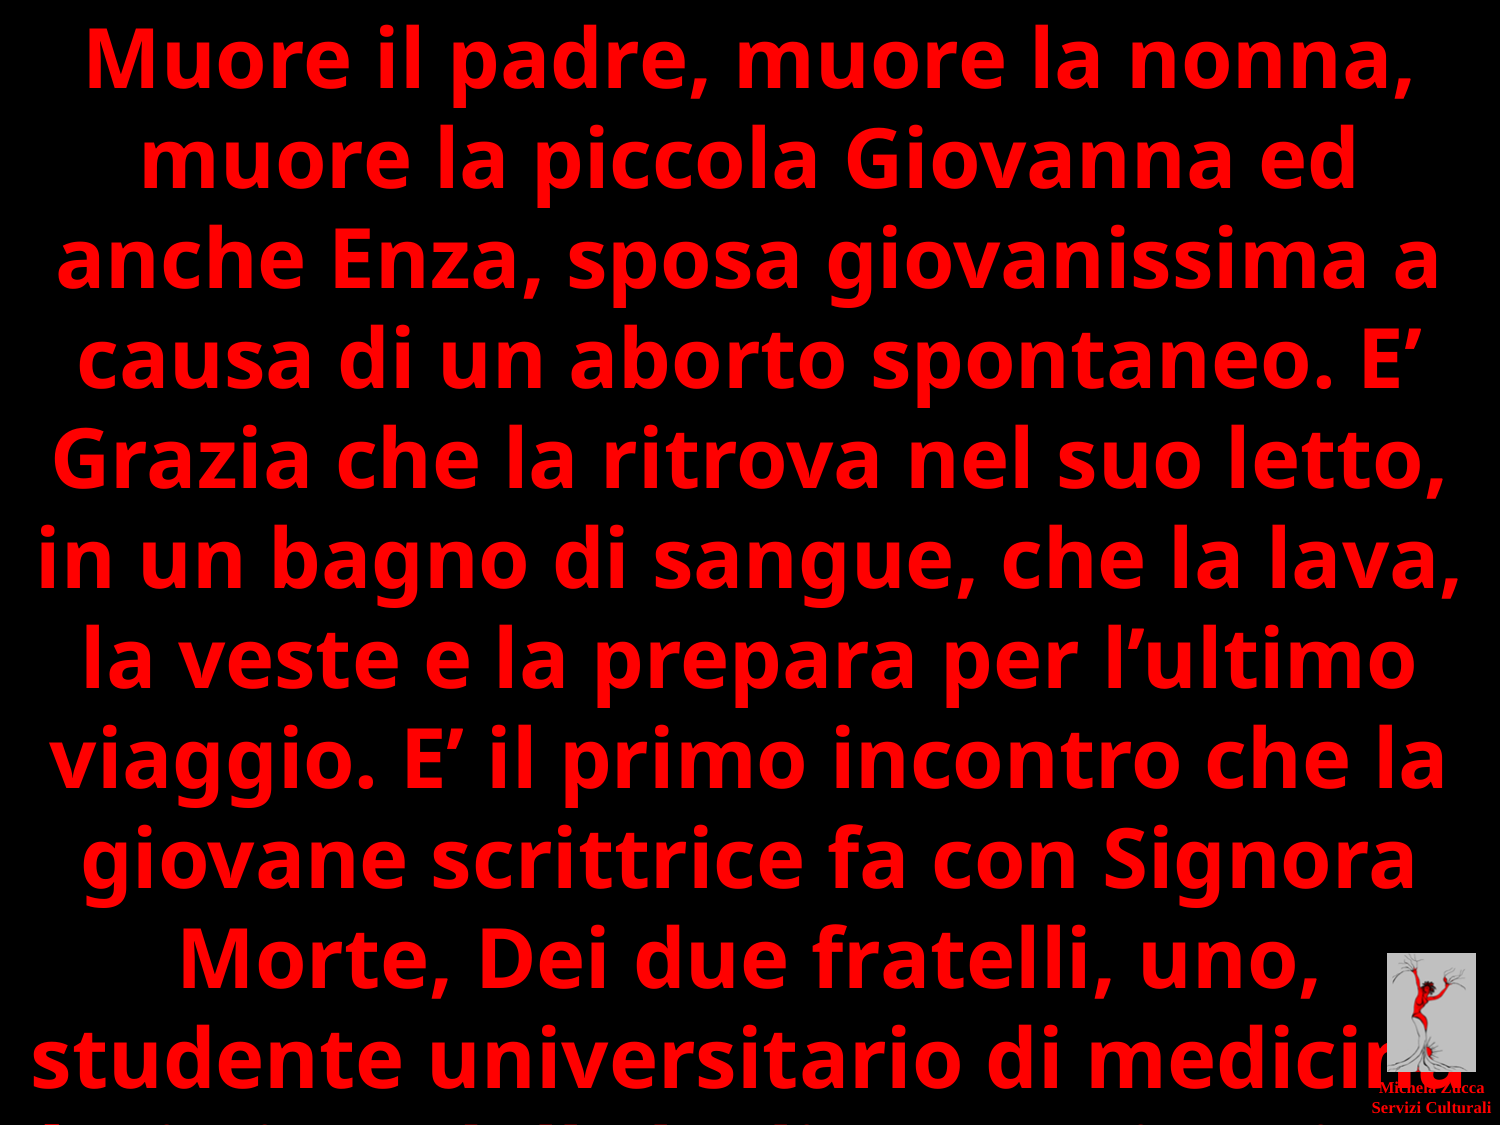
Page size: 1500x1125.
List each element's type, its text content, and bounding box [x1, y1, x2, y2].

text_box Muore il padre, muore la nonna, muore la piccola Giovanna ed anche Enza, sposa giovanissima a causa di un aborto spontaneo. E’ Grazia che la ritrova nel suo letto, in un bagno di sangue, che la lava, la veste e la prepara per l’ultimo viaggio. E’ il primo incontro che la giovane scrittrice fa con Signora Morte, Dei due fratelli, uno, studente universitario di medicina è vittima dell’alcolismo e si rovina, L’altro tenta di gestire il patrimonio di famiglia, ma diventa bandito, viene accusato di abigeato e incarcerato: capisce da subito che gli uomini sono dei deboli. [0, 0, 1500, 1125]
picture [1387, 953, 1476, 1072]
text_box Michela Zucca Servizi Culturali [1356, 1069, 1500, 1125]
